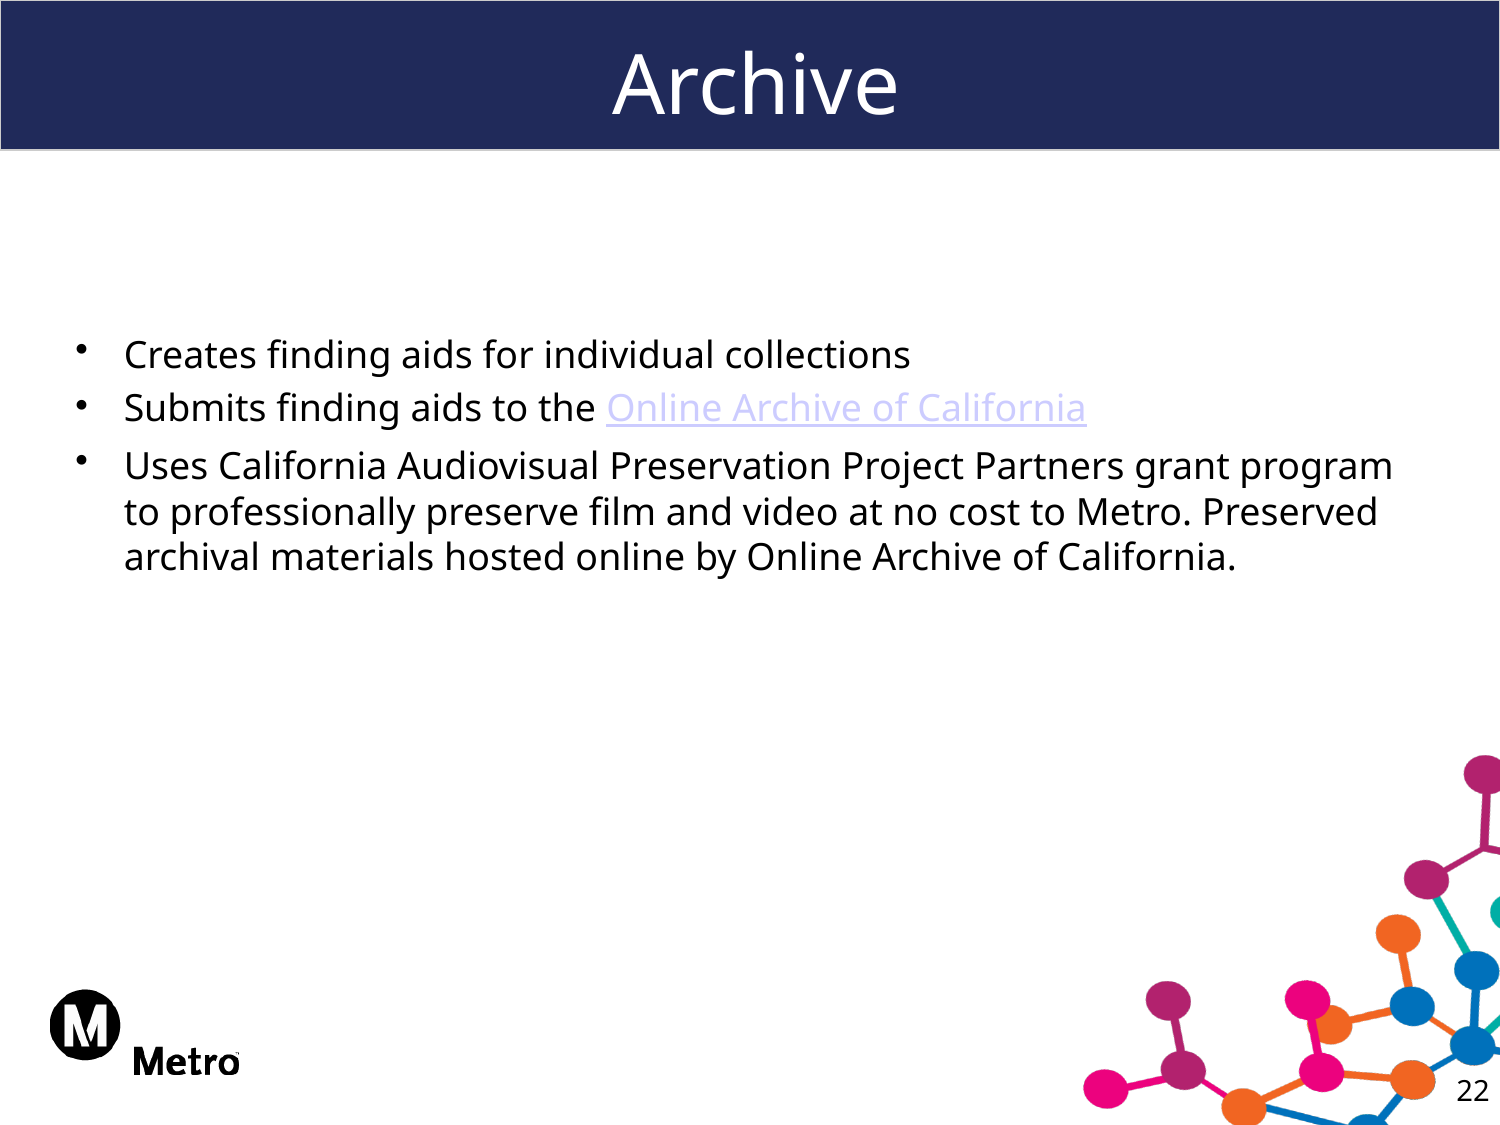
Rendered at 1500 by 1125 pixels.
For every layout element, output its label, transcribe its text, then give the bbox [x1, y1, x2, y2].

picture [50, 989, 62, 1075]
list Creates finding aids for individual collections Submits finding aids to the Online Archive of California Uses California Audiovisual Preservation Project Partners grant program to professionally preserve film and video at no cost to Metro. Preserved archival materials hosted online by Online Archive of California. [62, 324, 1450, 1100]
title Archive [62, 24, 1450, 138]
